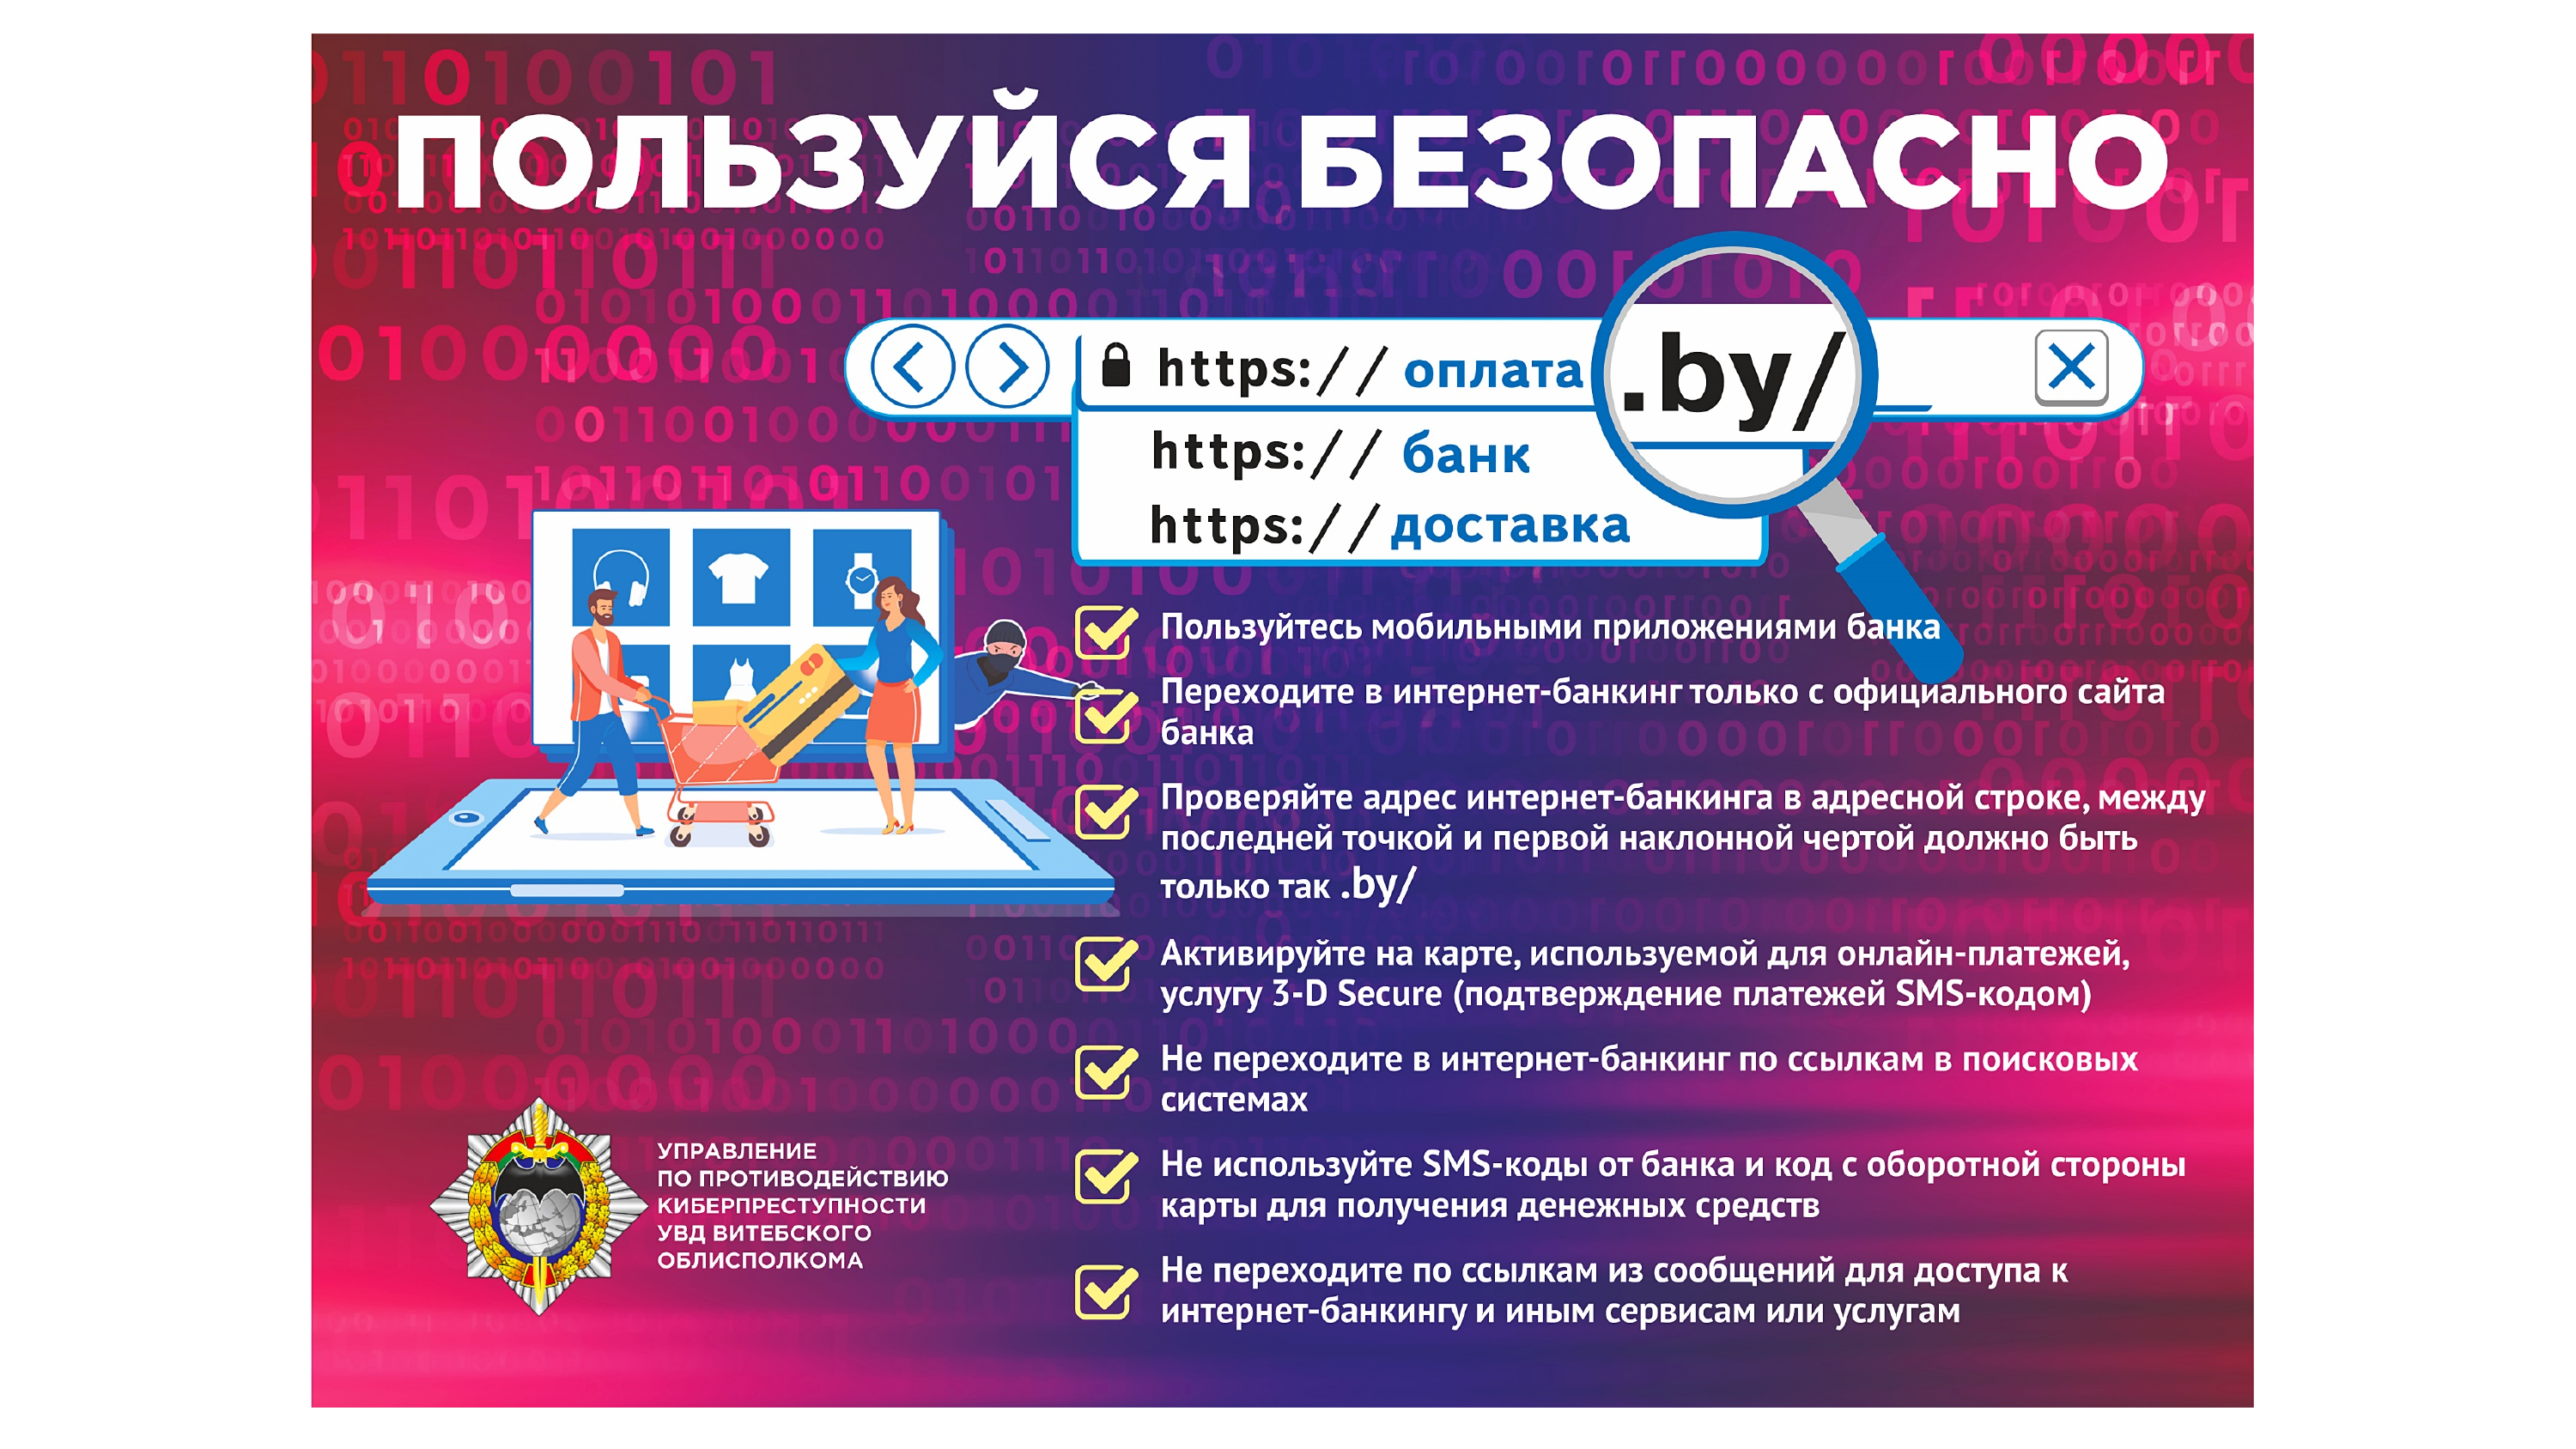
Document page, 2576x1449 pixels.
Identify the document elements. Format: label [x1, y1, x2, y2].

picture [311, 33, 2255, 1408]
